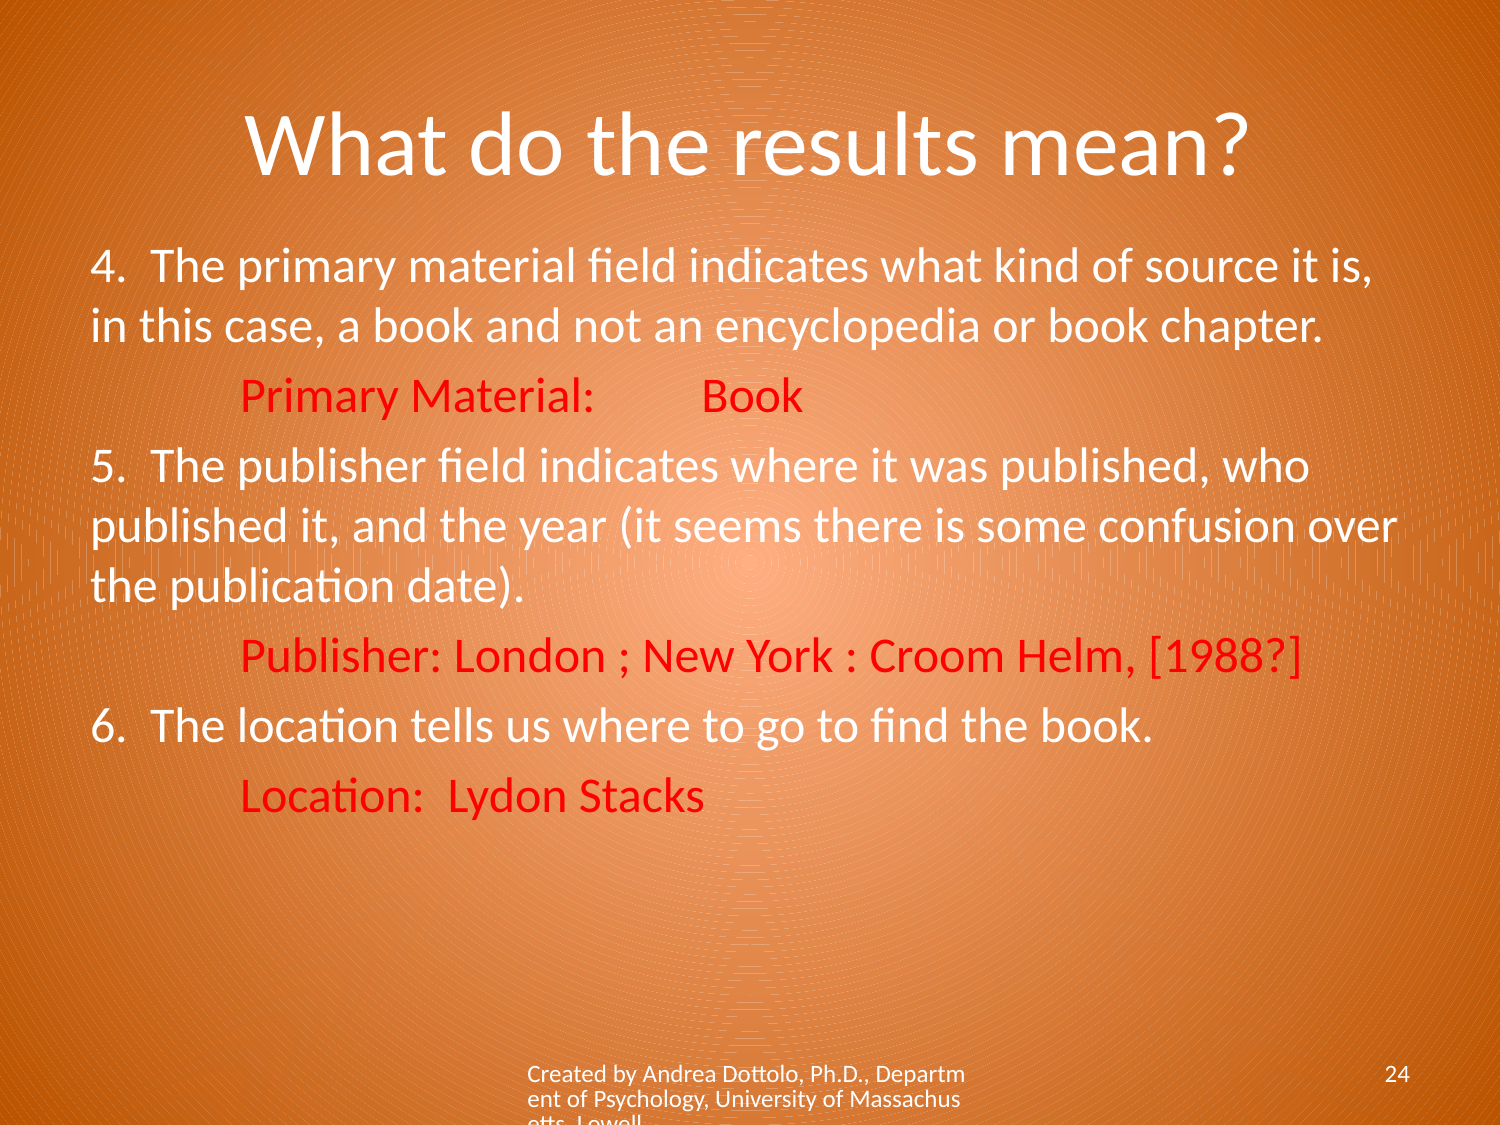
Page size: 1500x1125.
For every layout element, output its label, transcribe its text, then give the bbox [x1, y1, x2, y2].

list 4. The primary material field indicates what kind of source it is, in this case, a book and not an encyclopedia or book chapter. Primary Material: Book 5. The publisher field indicates where it was published, who published it, and the year (it seems there is some confusion over the publication date). Publisher: London ; New York : Croom Helm, [1988?] 6. The location tells us where to go to find the book. Location: Lydon Stacks [75, 224, 1425, 1050]
title What do the results mean? [75, 45, 1425, 224]
slide_number 24 [1074, 1042, 1425, 1103]
footer Created by Andrea Dottolo, Ph.D., Department of Psychology, University of Massachusetts, Lowell [512, 1042, 988, 1103]
